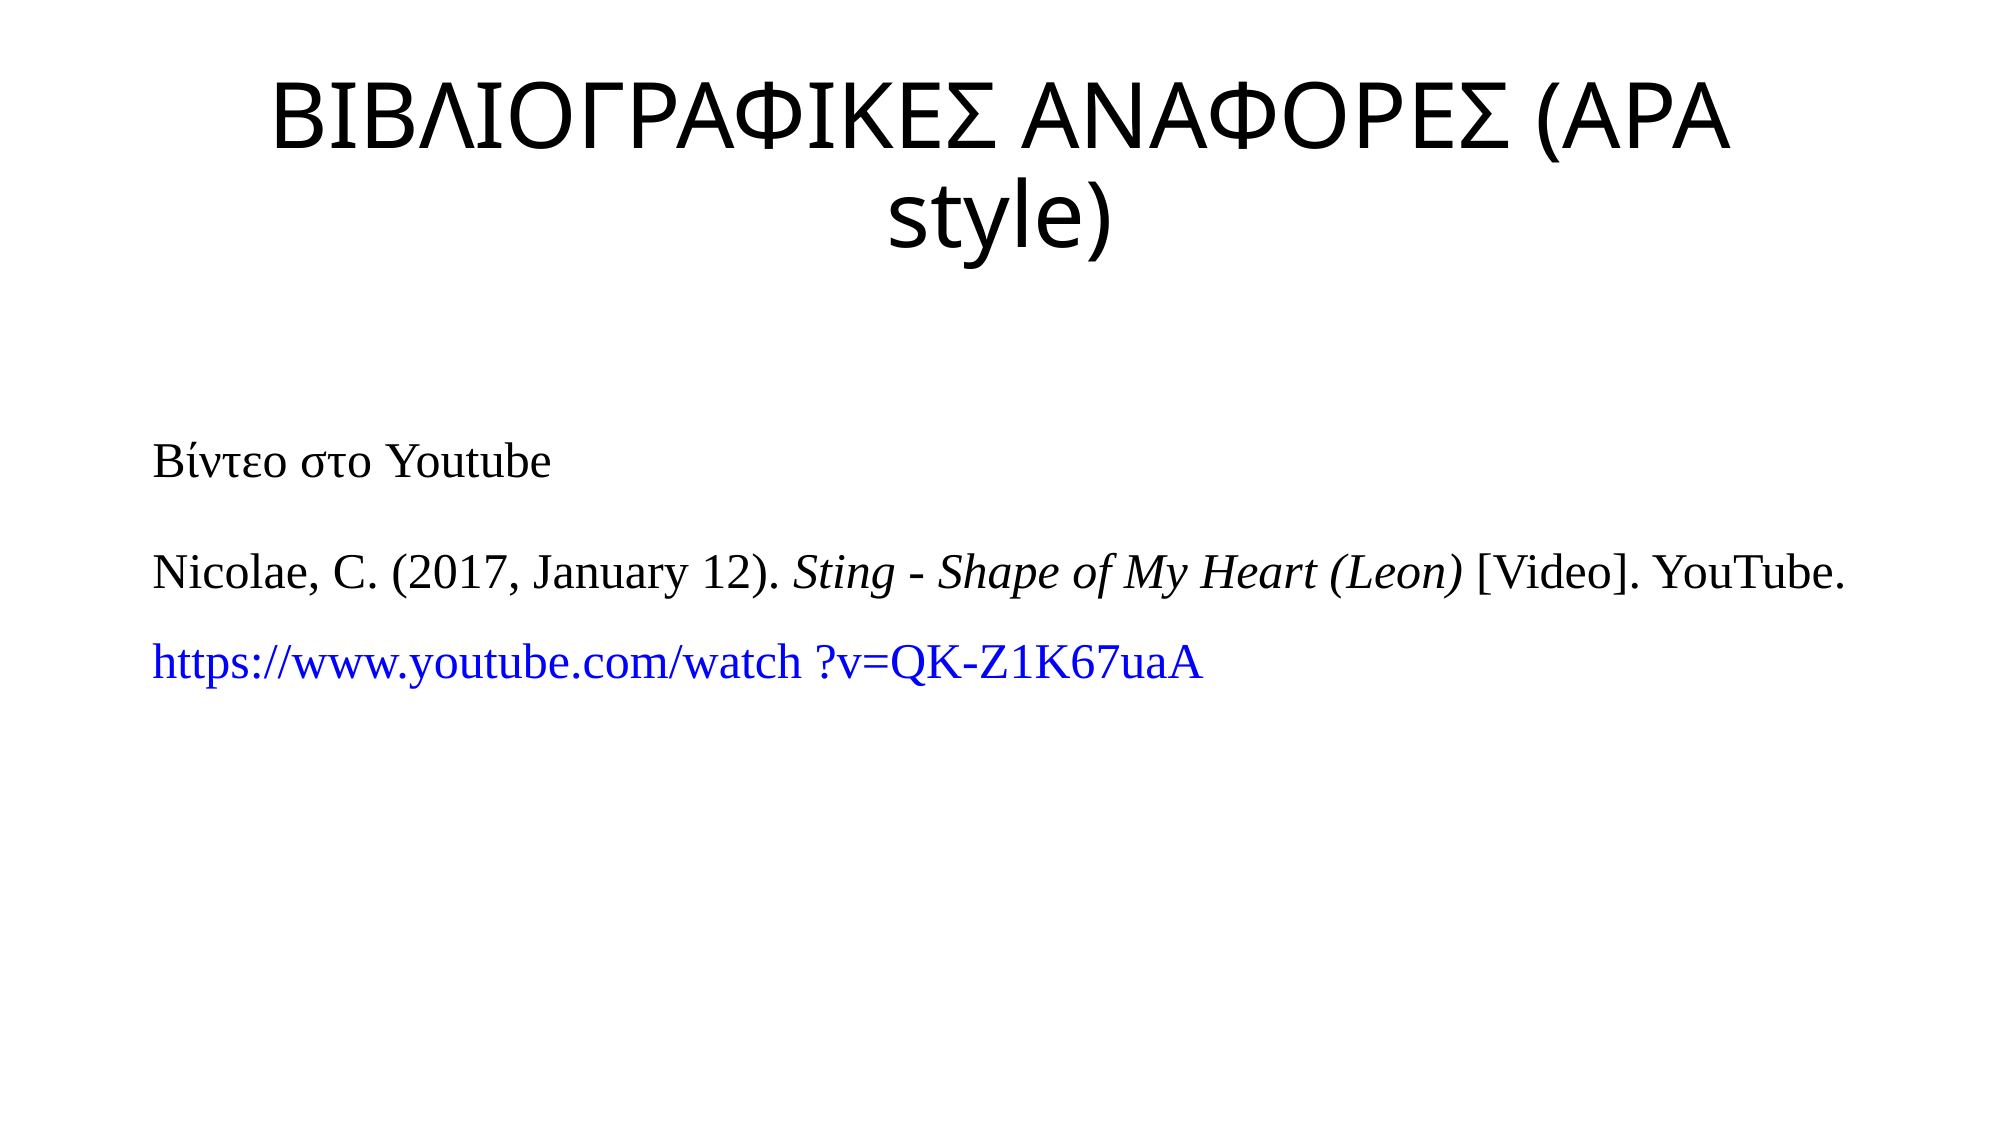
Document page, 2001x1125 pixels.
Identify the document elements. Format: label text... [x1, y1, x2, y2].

list Βίντεο στο Youtube Nicolae, C. (2017, January 12). Sting - Shape of My Heart (Leon) [Video]. YouTube. https://www.youtube.com/watch ?v=QK-Z1K67uaA [137, 299, 1863, 1014]
title ΒΙΒΛΙΟΓΡΑΦΙΚΕΣ ΑΝΑΦΟΡΕΣ (APA style) [137, 59, 1863, 278]
